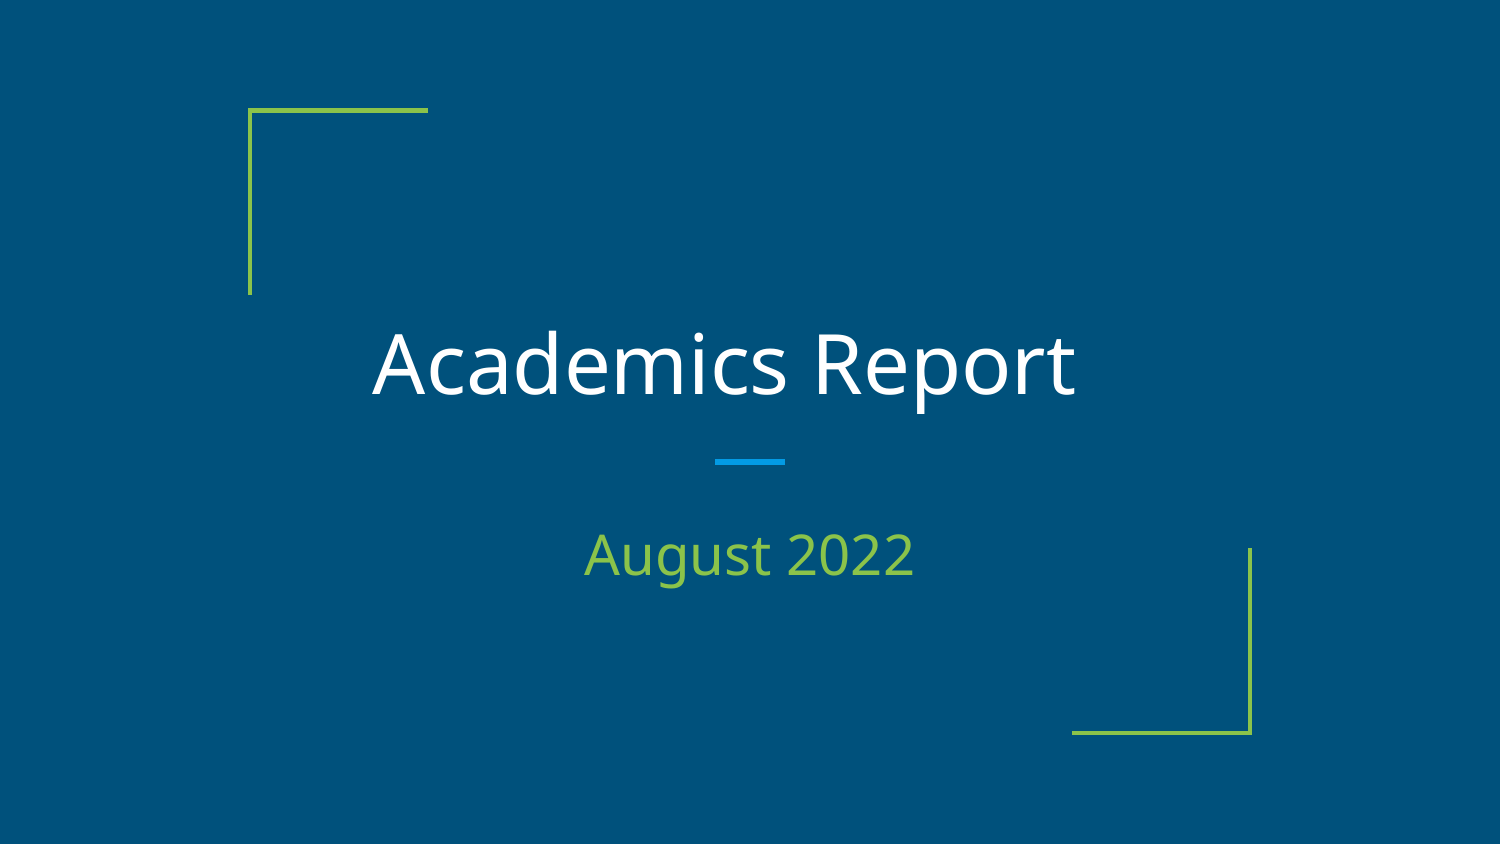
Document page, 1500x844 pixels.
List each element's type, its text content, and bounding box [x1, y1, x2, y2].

subtitle August 2022 [275, 500, 1225, 650]
title Academics Report [250, 195, 1200, 435]
